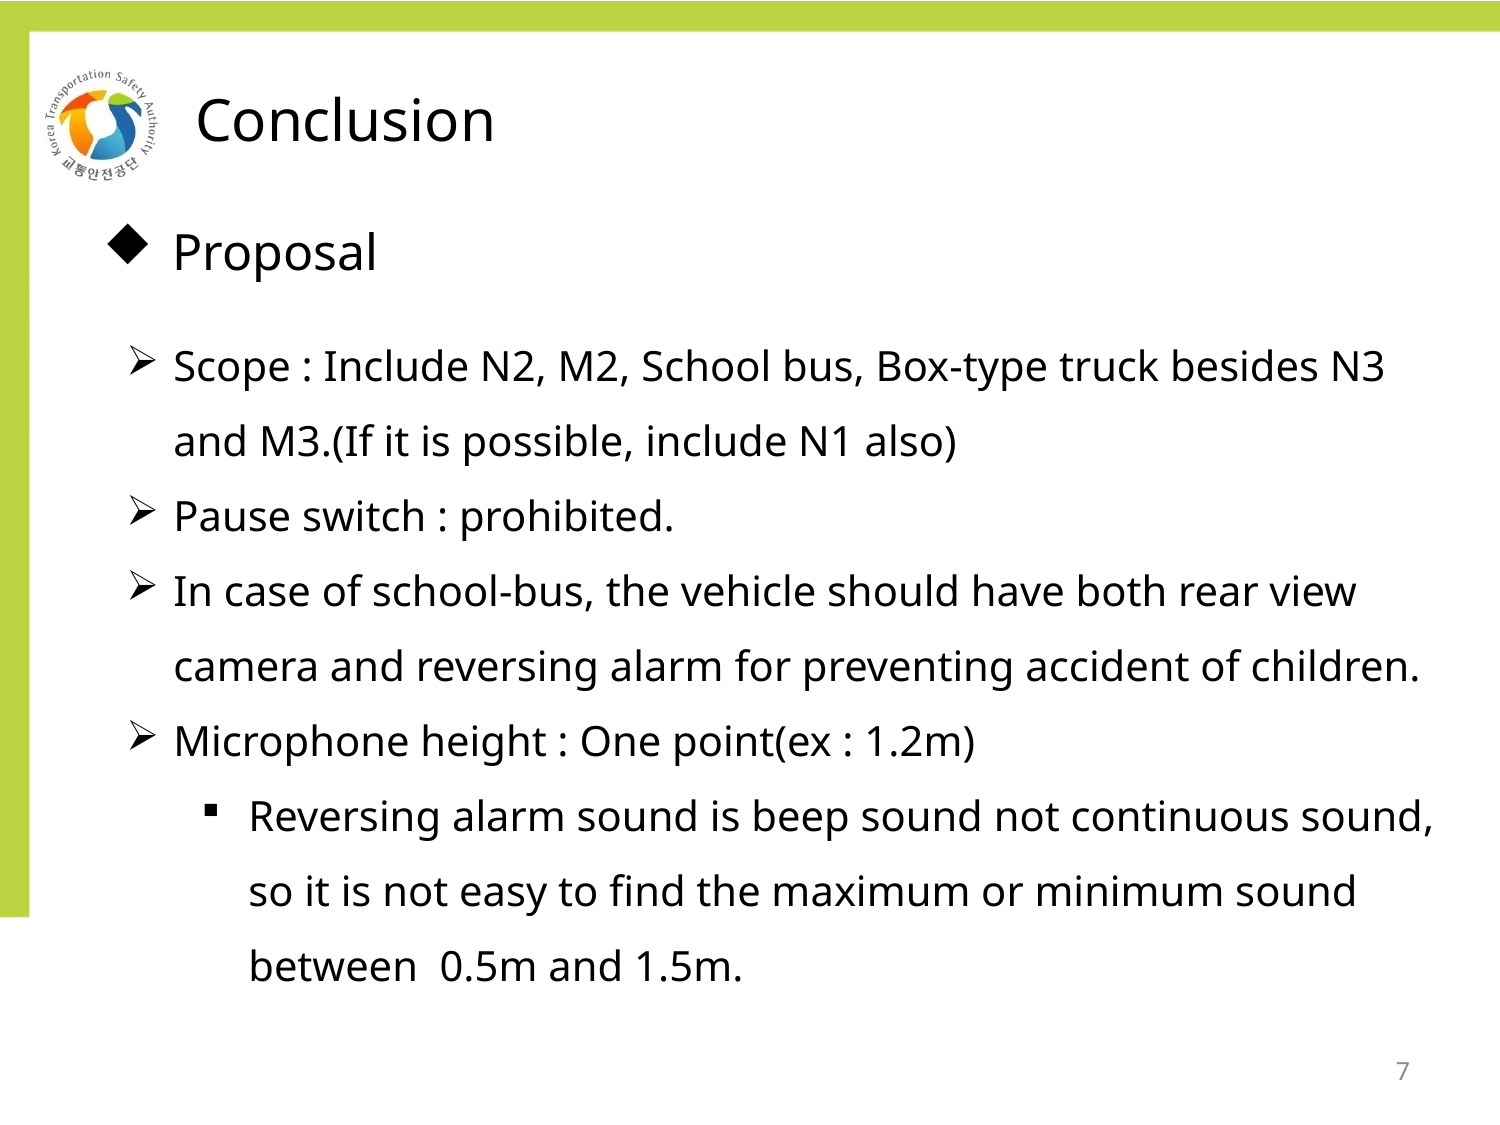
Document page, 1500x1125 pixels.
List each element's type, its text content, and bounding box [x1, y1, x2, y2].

picture [0, 1, 1500, 919]
slide_number 7 [1074, 1042, 1425, 1103]
text_box Proposal [88, 212, 1152, 288]
text_box Conclusion [180, 75, 1483, 166]
text_box Scope : Include N2, M2, School bus, Box-type truck besides N3 and M3.(If it is possible, include N1 also) Pause switch : prohibited. In case of school-bus, the vehicle should have both rear view camera and reversing alarm for preventing accident of children. Microphone height : One point(ex : 1.2m) Reversing alarm sound is beep sound not continuous sound, so it is not easy to find the maximum or minimum sound between 0.5m and 1.5m. [111, 307, 1482, 998]
